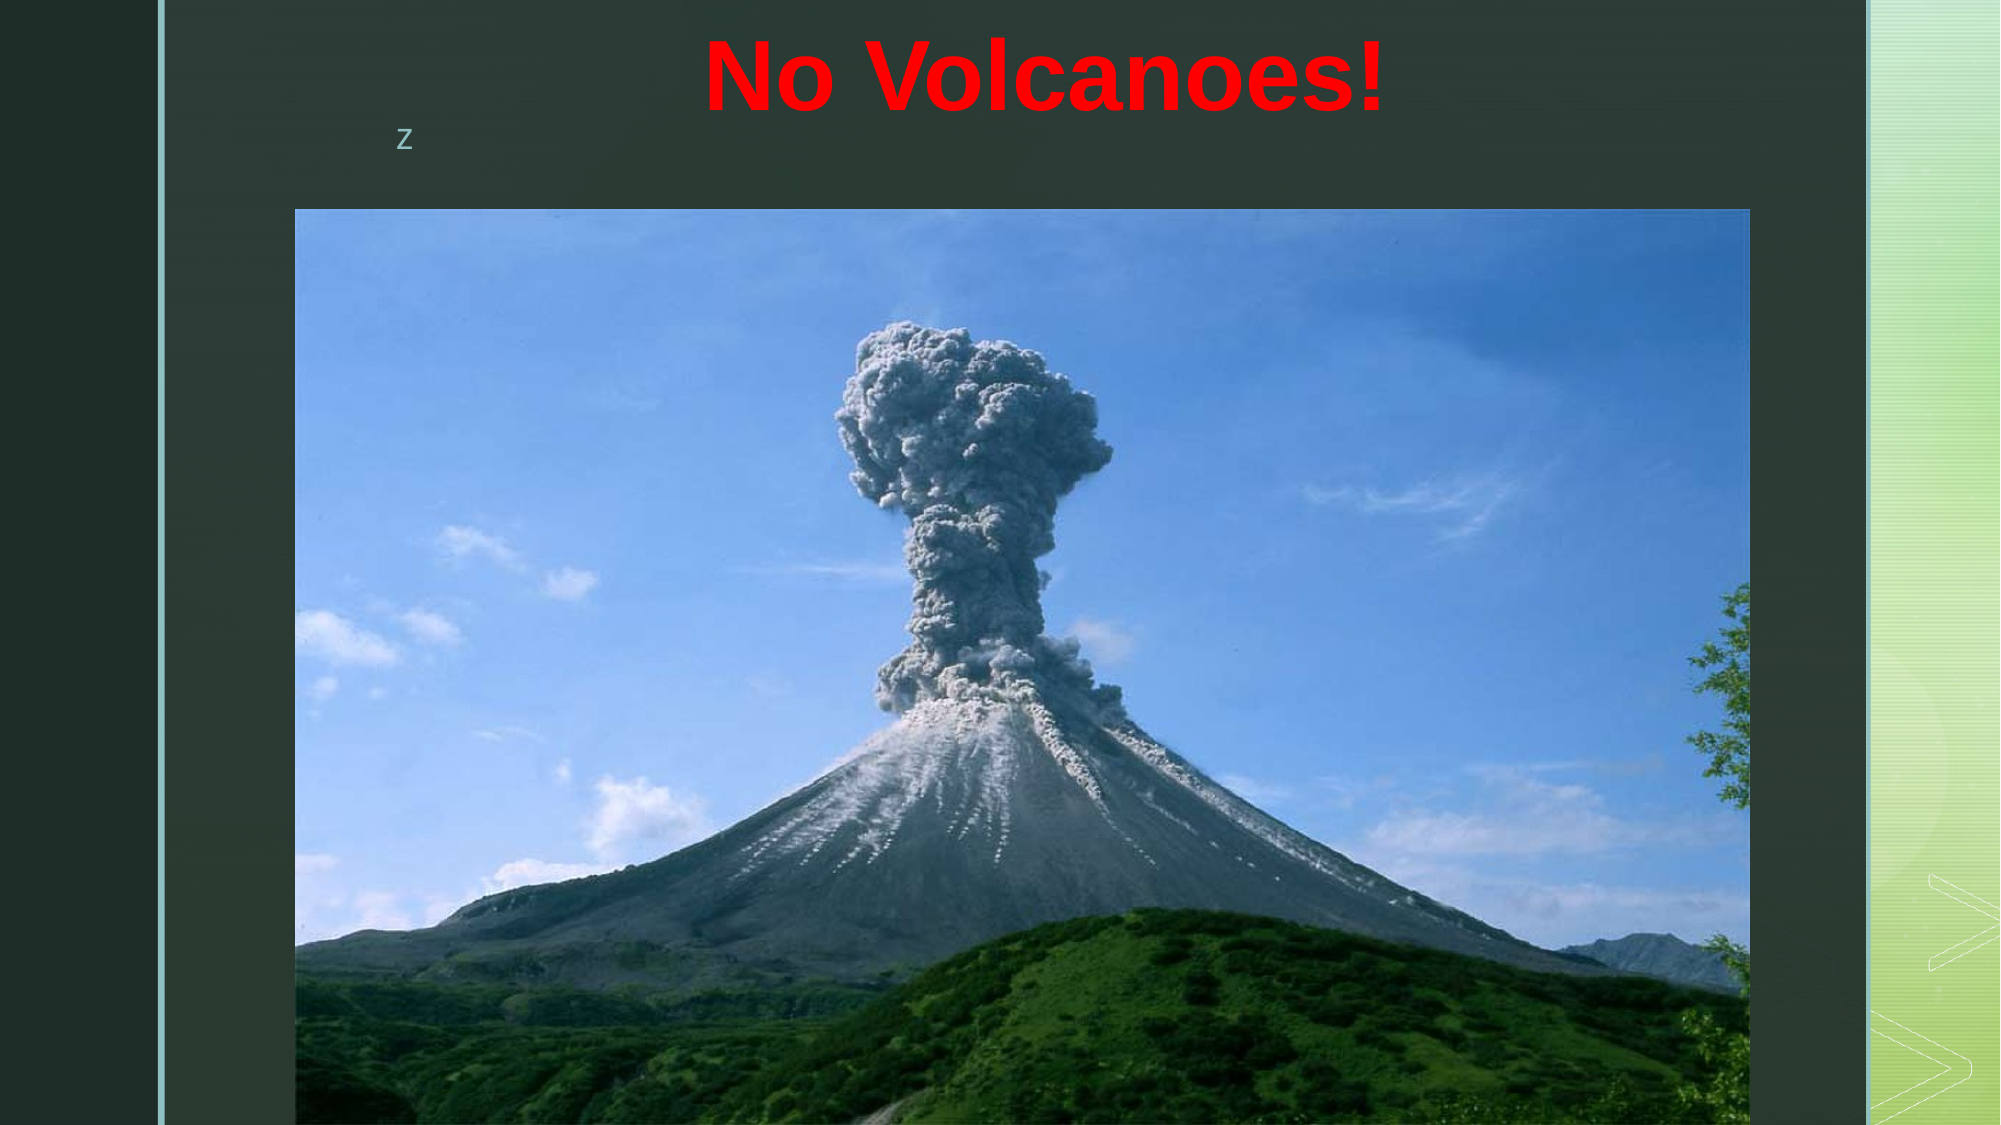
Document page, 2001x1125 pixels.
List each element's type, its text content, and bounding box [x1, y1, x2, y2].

title No Volcanoes! [357, 16, 1736, 208]
picture [1871, 0, 2001, 1125]
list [295, 208, 1750, 1125]
